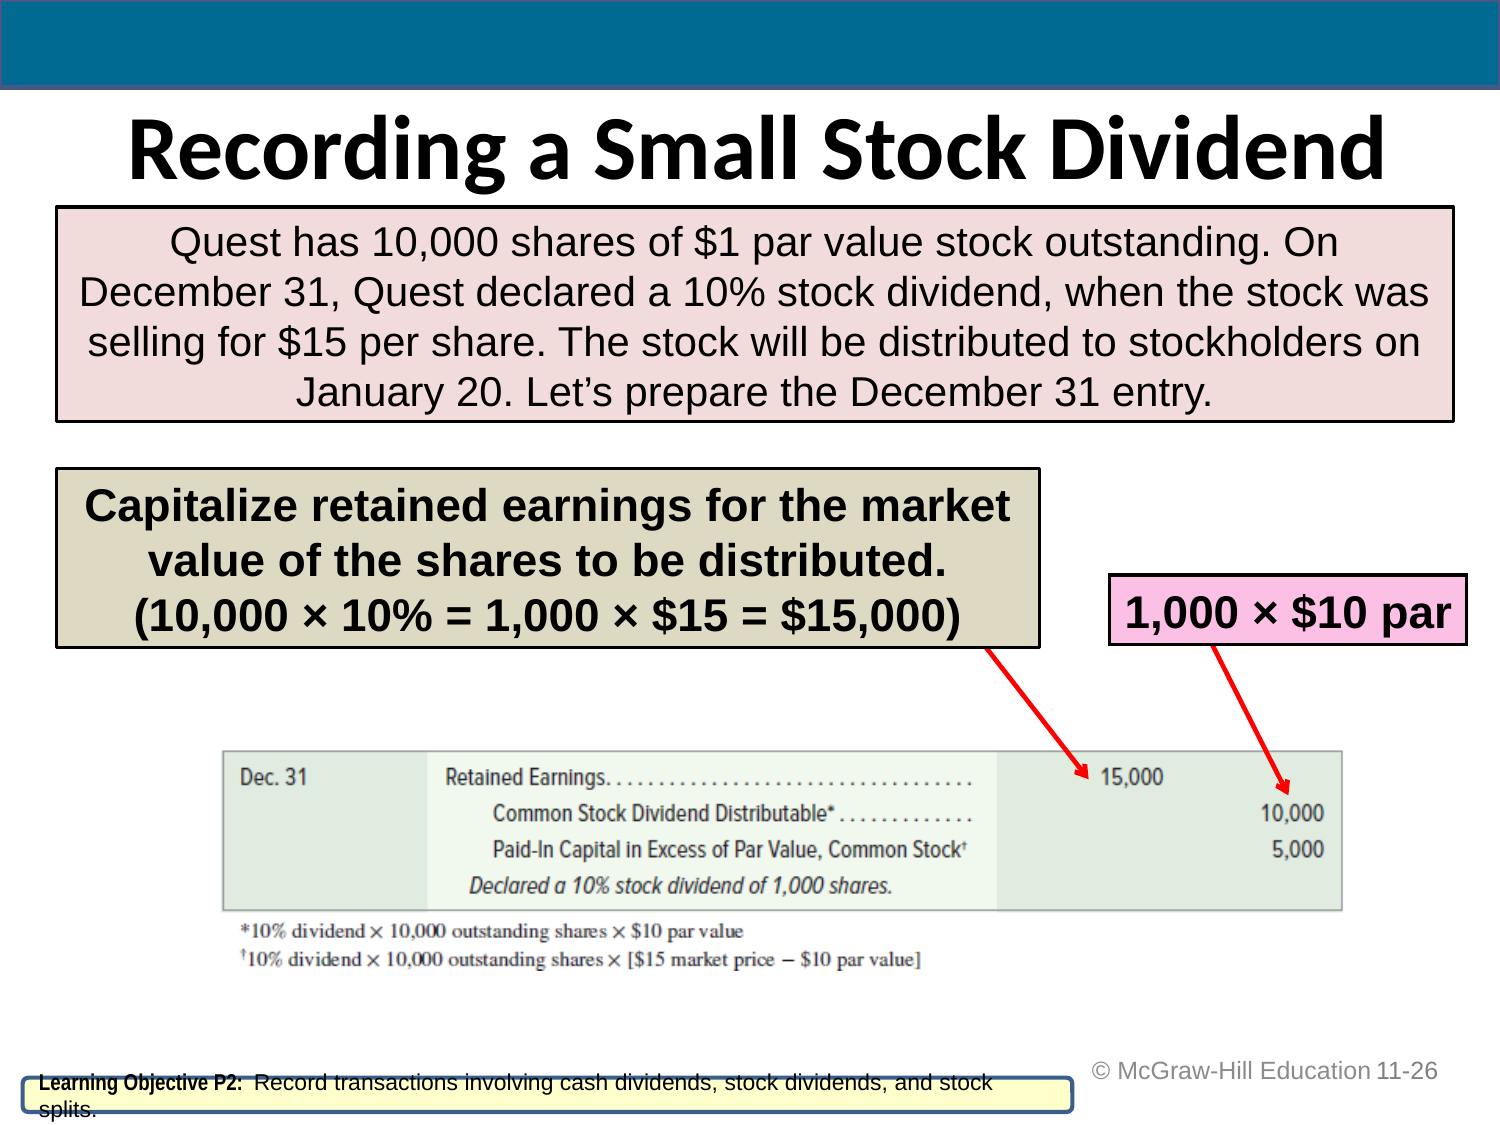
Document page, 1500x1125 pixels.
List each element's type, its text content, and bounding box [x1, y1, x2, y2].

text_box 11-26 [1069, 1047, 1454, 1108]
picture [215, 796, 1354, 971]
text_box [0, 0, 1500, 88]
text_box Quest has 10,000 shares of $1 par value stock outstanding. On December 31, Quest declared a 10% stock dividend, when the stock was selling for $15 per share. The stock will be distributed to stockholders on January 20. Let’s prepare the December 31 entry. [56, 206, 1454, 422]
text_box Learning Objective P2: Record transactions involving cash dividends, stock dividends, and stock splits. [22, 1077, 1072, 1113]
title Recording a Small Stock Dividend [56, 88, 1462, 208]
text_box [56, 467, 1464, 796]
